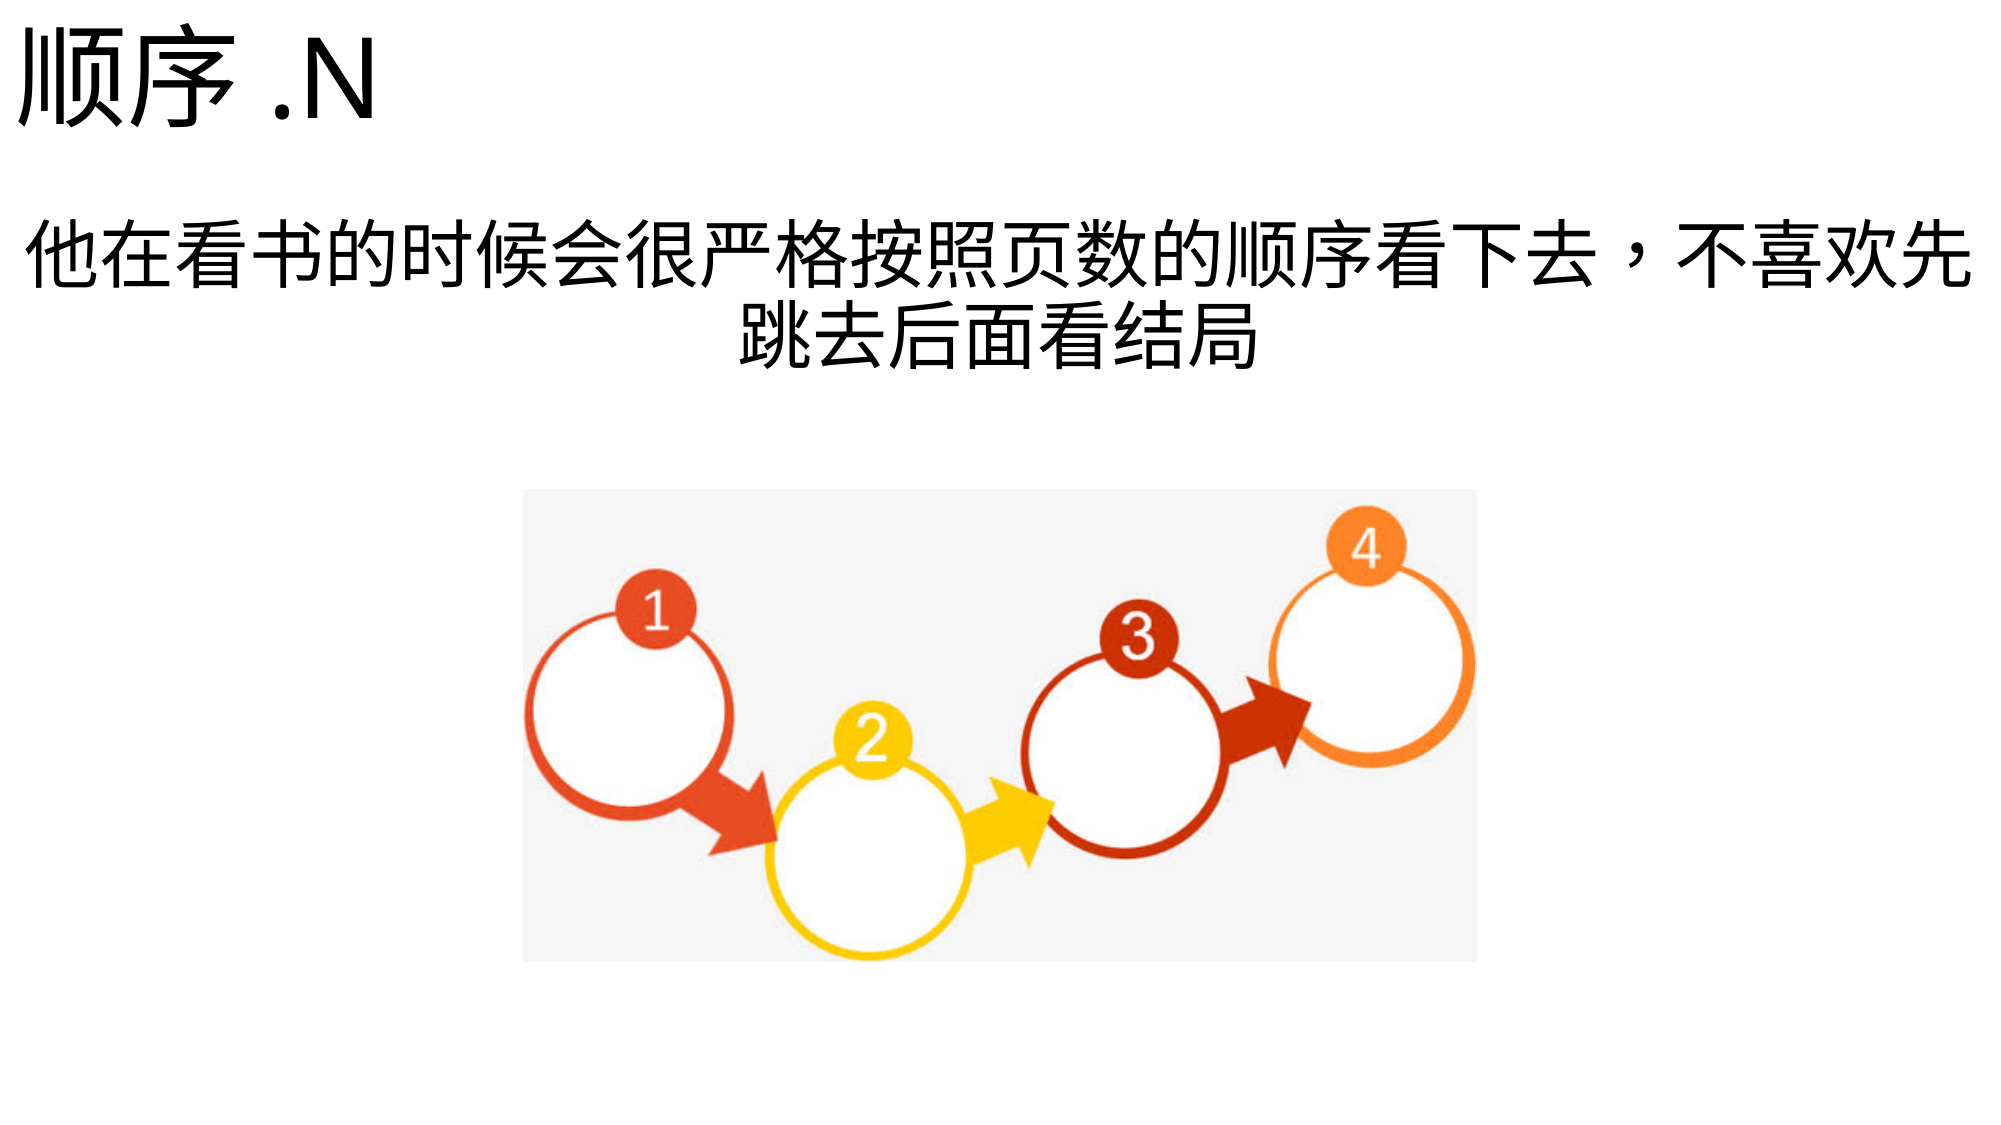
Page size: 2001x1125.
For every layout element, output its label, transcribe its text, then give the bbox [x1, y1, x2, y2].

picture [523, 489, 1477, 962]
text_box 他在看书的时候会很严格按照页数的顺序看下去，不喜欢先跳去后面看结局 [7, 190, 1993, 408]
title 顺序.N [0, 0, 1775, 299]
